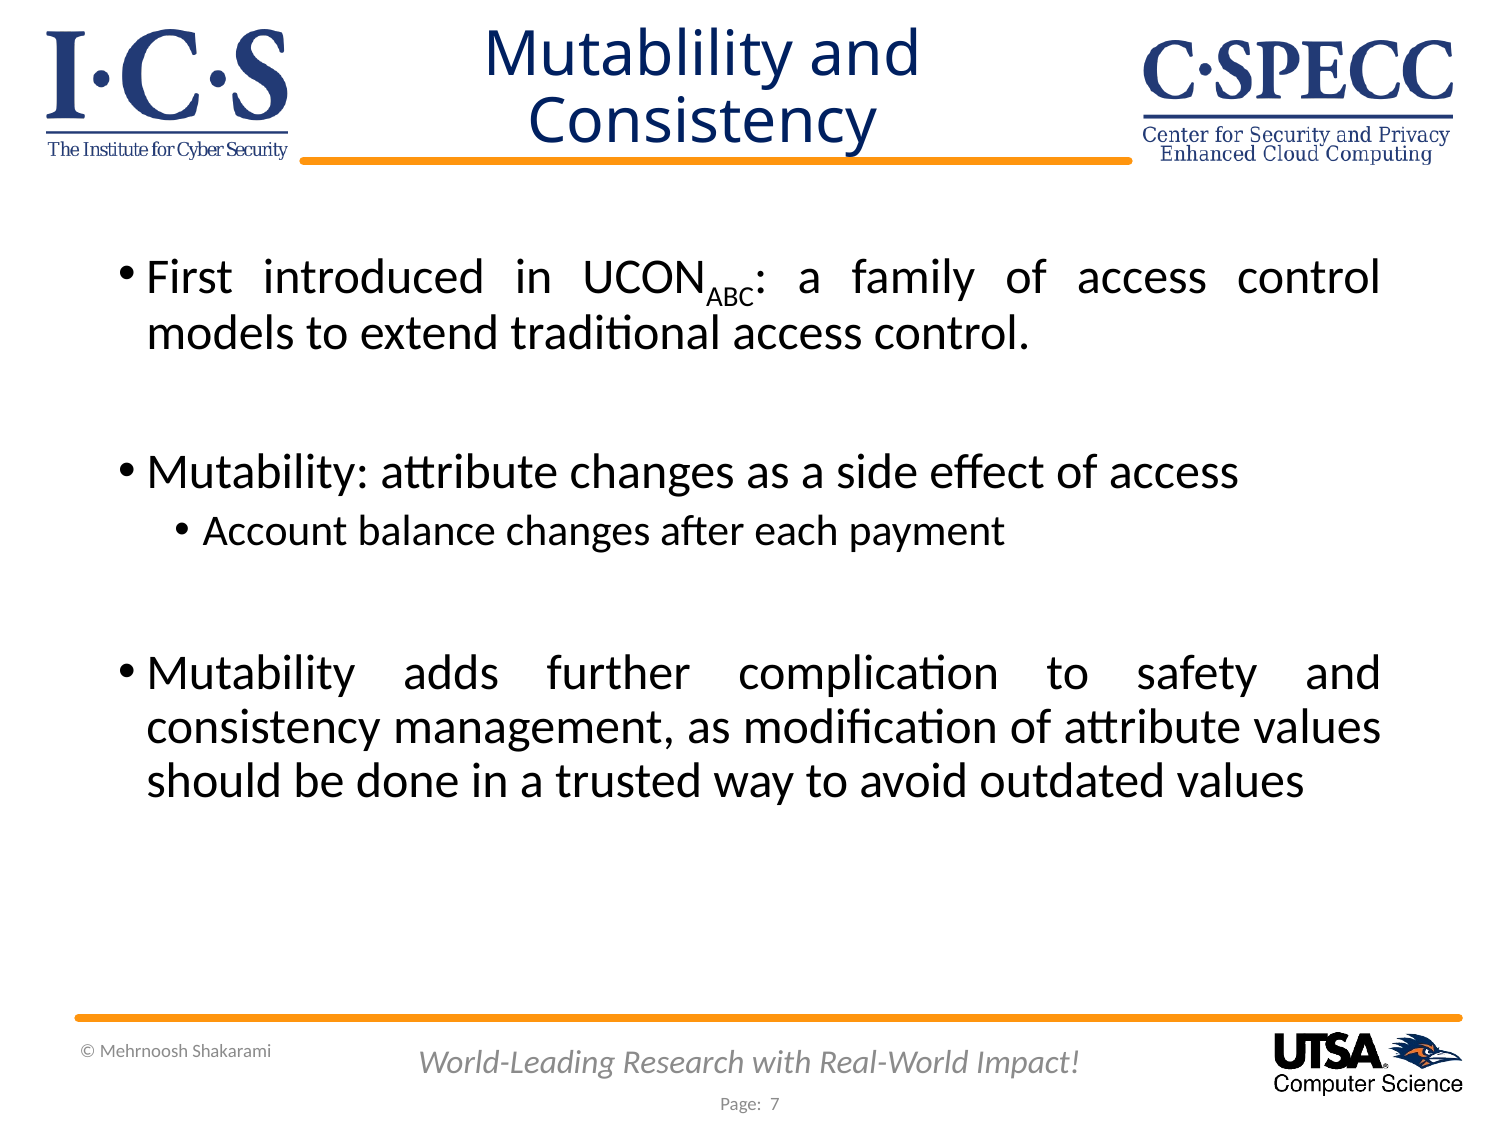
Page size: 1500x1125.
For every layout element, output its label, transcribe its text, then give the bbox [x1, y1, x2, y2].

picture [1264, 1022, 1473, 1098]
picture [46, 29, 288, 160]
text_box First introduced in UCONABC: a family of access control models to extend traditional access control. Mutability: attribute changes as a side effect of access Account balance changes after each payment Mutability adds further complication to safety and consistency management, as modification of attribute values should be done in a trusted way to avoid outdated values [103, 237, 1397, 1078]
picture [1143, 40, 1453, 165]
text_box Mutablility and Consistency [298, 51, 1108, 127]
